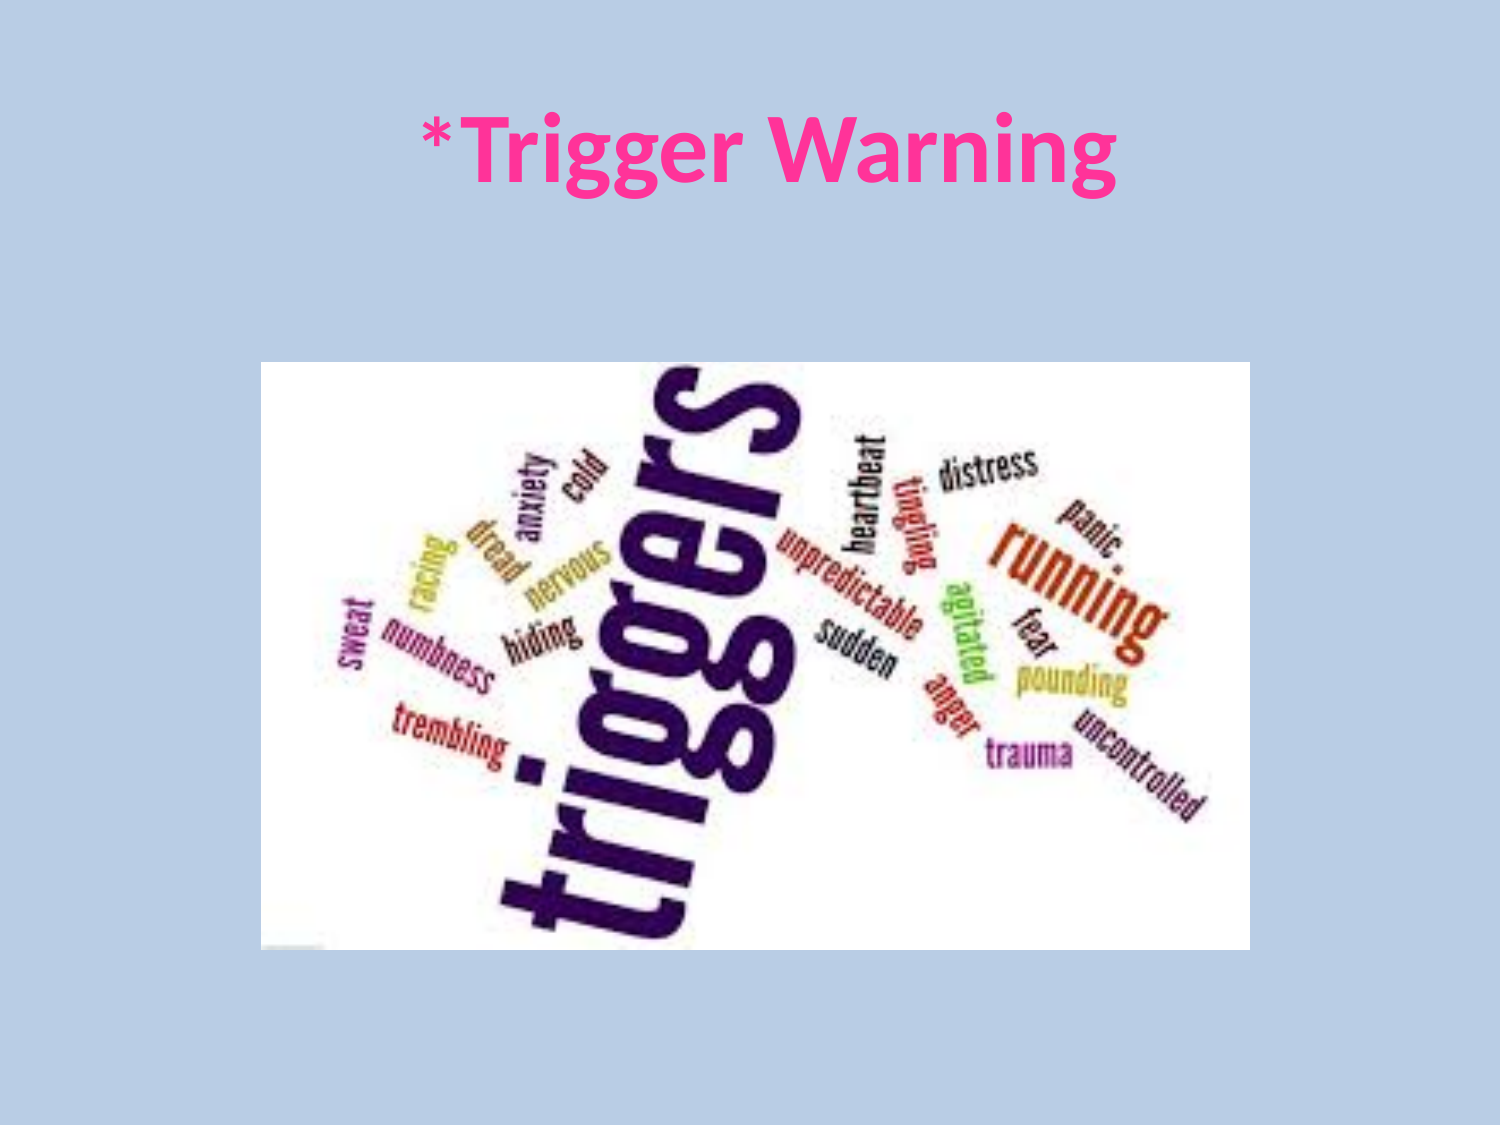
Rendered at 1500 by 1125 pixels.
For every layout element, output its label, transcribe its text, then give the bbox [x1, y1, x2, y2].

picture [260, 362, 1250, 951]
list *Trigger Warning [91, 75, 1442, 818]
